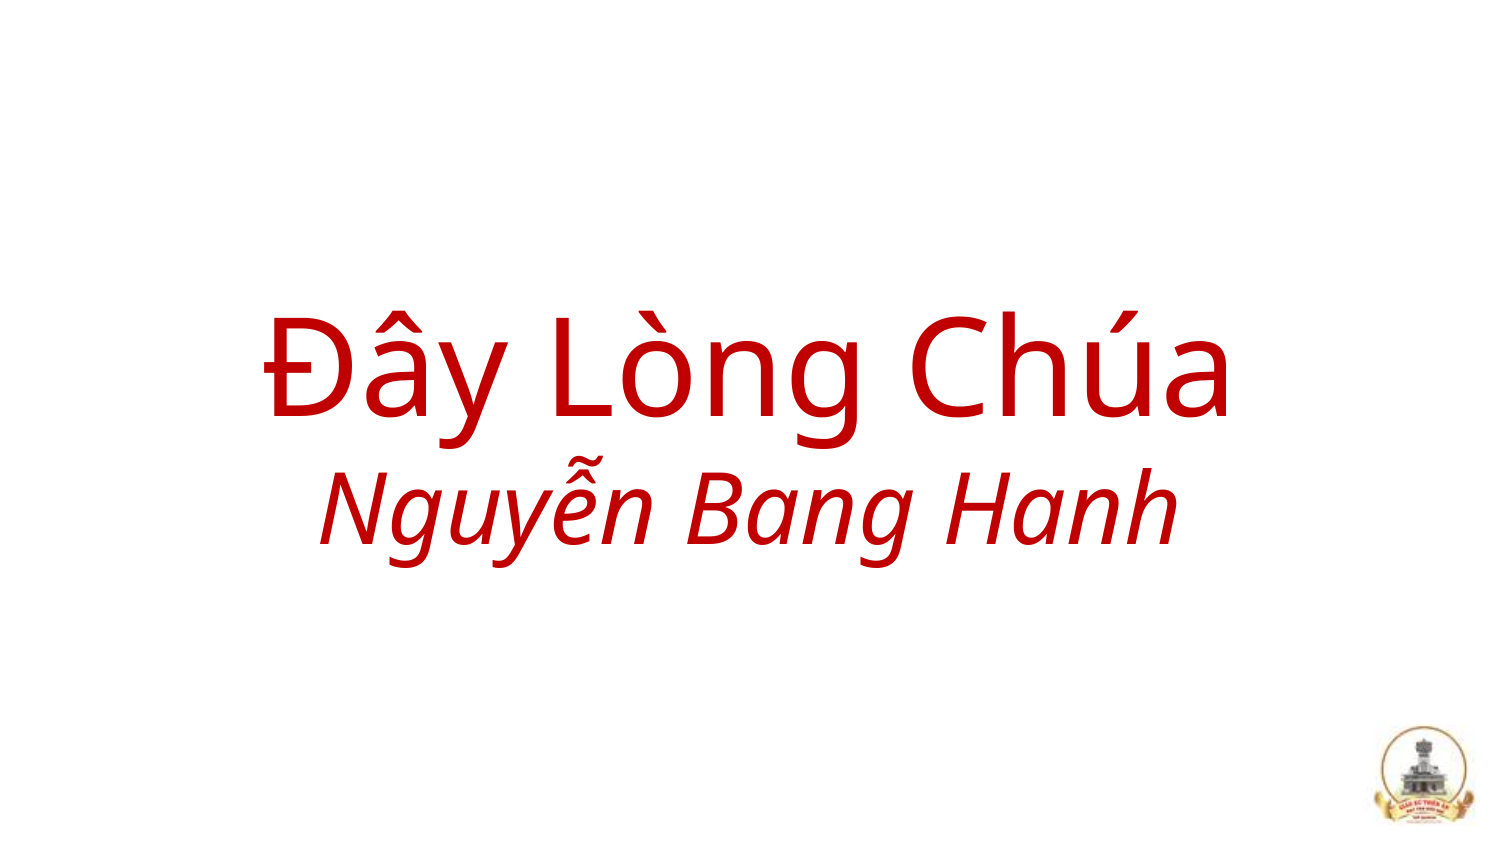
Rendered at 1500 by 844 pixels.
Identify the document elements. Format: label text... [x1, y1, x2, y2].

title Đây Lòng Chúa Nguyễn Bang Hanh [0, 0, 1500, 844]
